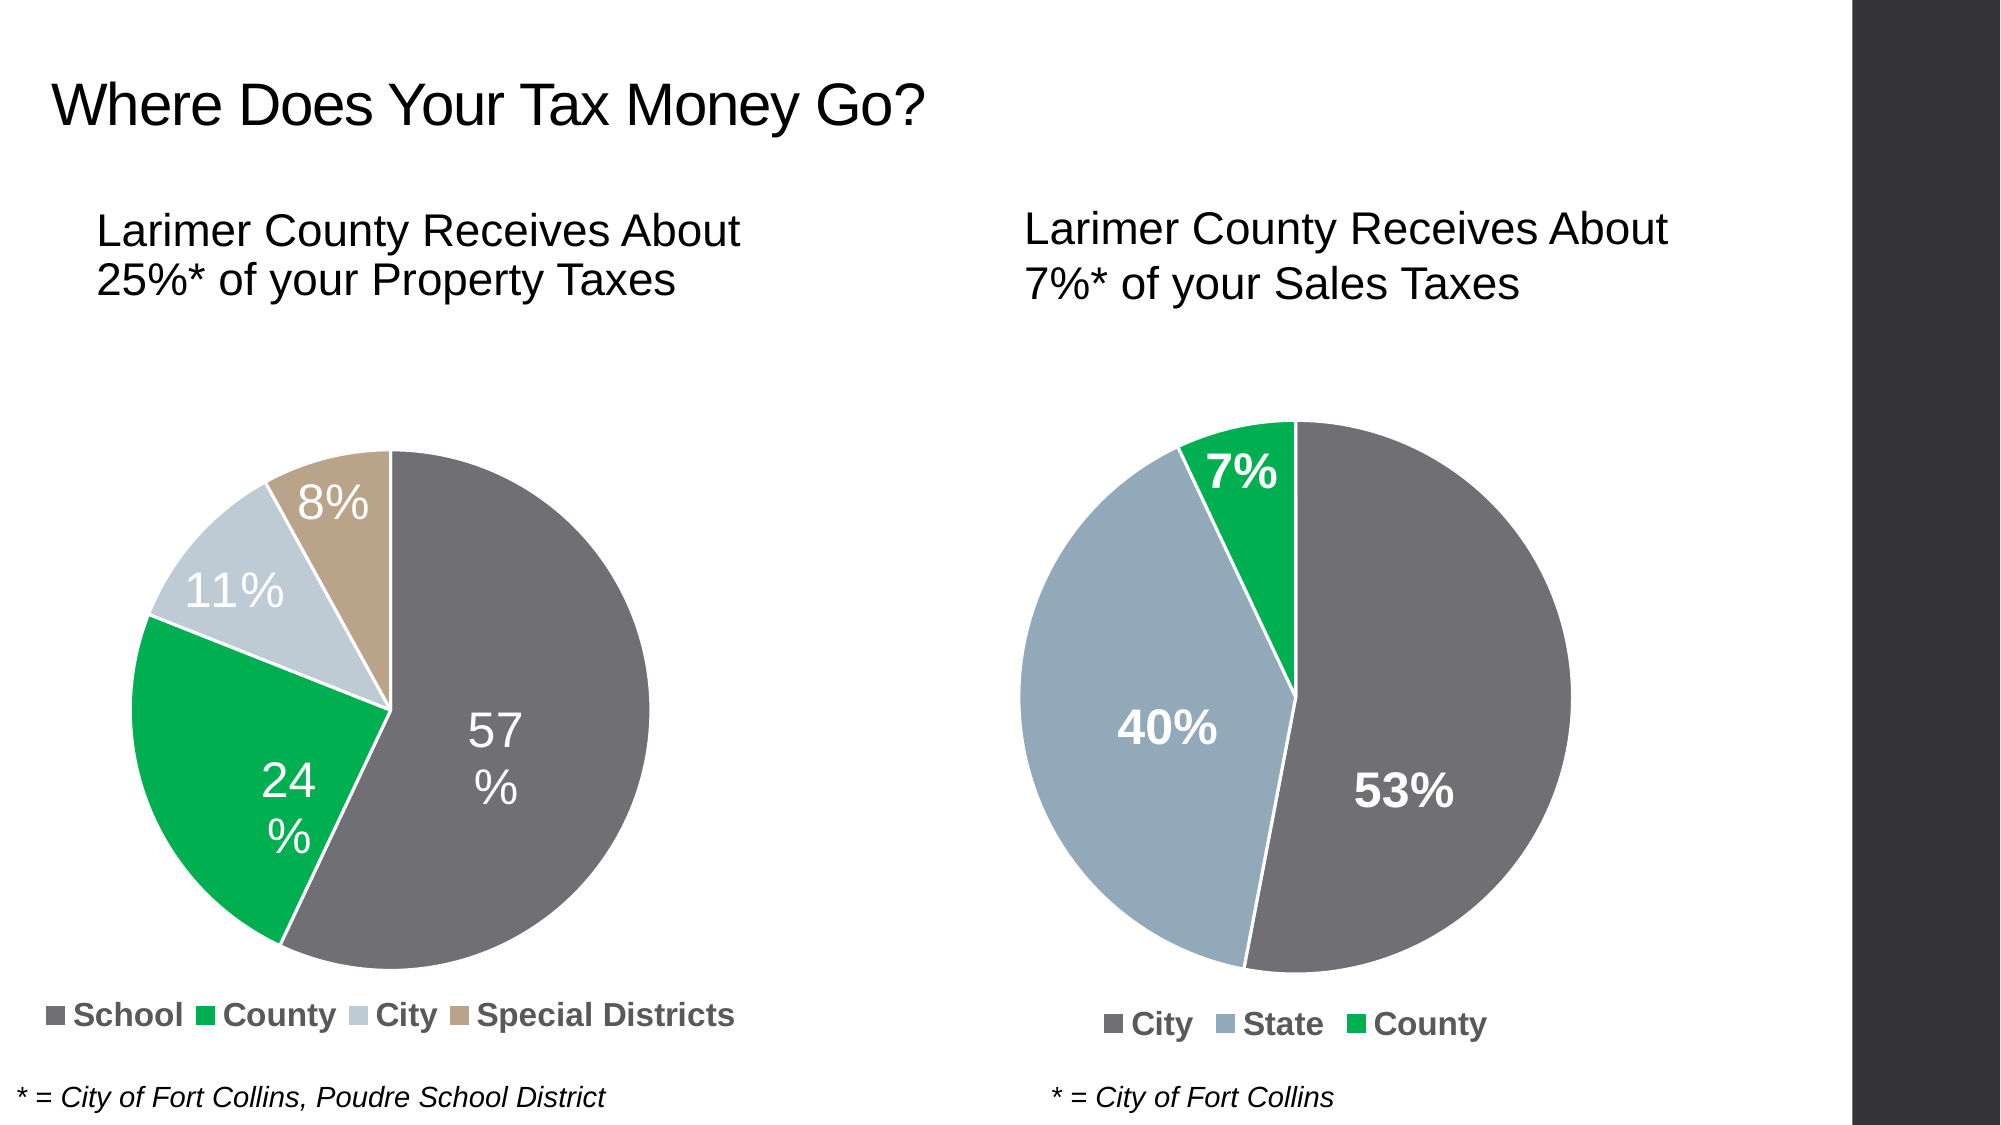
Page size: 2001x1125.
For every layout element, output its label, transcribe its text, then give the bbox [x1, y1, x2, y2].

chart [16, 344, 772, 1076]
text_box Larimer County Receives About 7%* of your Sales Taxes [964, 191, 1693, 316]
list Larimer County Receives About 25%* of your Property Taxes [36, 199, 772, 340]
text_box * = City of Fort Collins [1035, 1070, 1350, 1121]
title Where Does Your Tax Money Go? [36, 0, 1627, 218]
chart [790, 344, 1802, 1049]
text_box * = City of Fort Collins, Poudre School District [0, 1070, 622, 1121]
